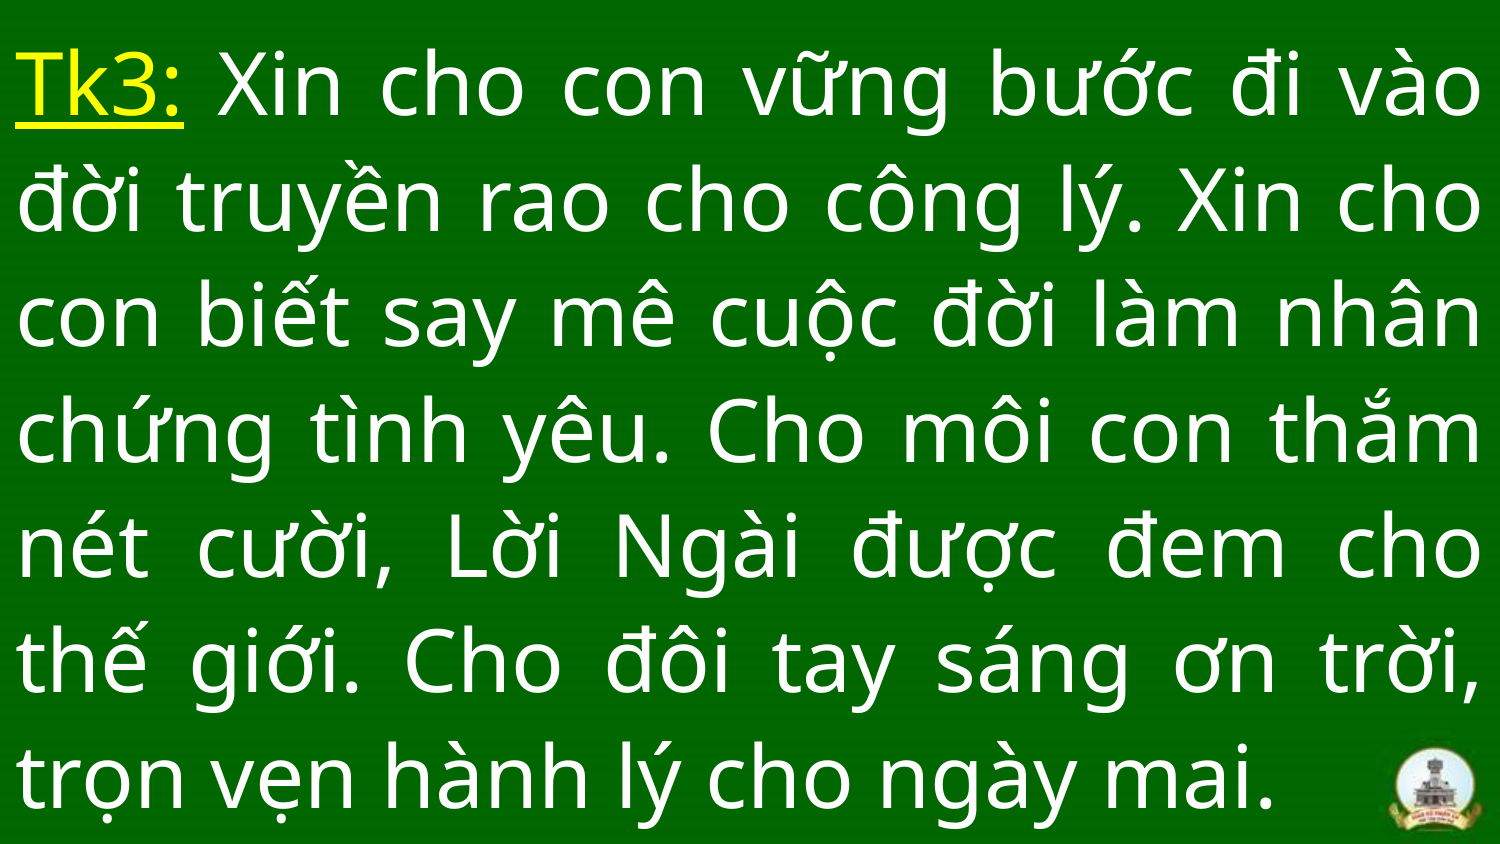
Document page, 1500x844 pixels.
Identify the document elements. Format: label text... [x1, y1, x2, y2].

title Tk3: Xin cho con vững bước đi vào đời truyền rao cho công lý. Xin cho con biết say mê cuộc đời làm nhân chứng tình yêu. Cho môi con thắm nét cười, Lời Ngài được đem cho thế giới. Cho đôi tay sáng ơn trời, trọn vẹn hành lý cho ngày mai. [0, 0, 1500, 844]
